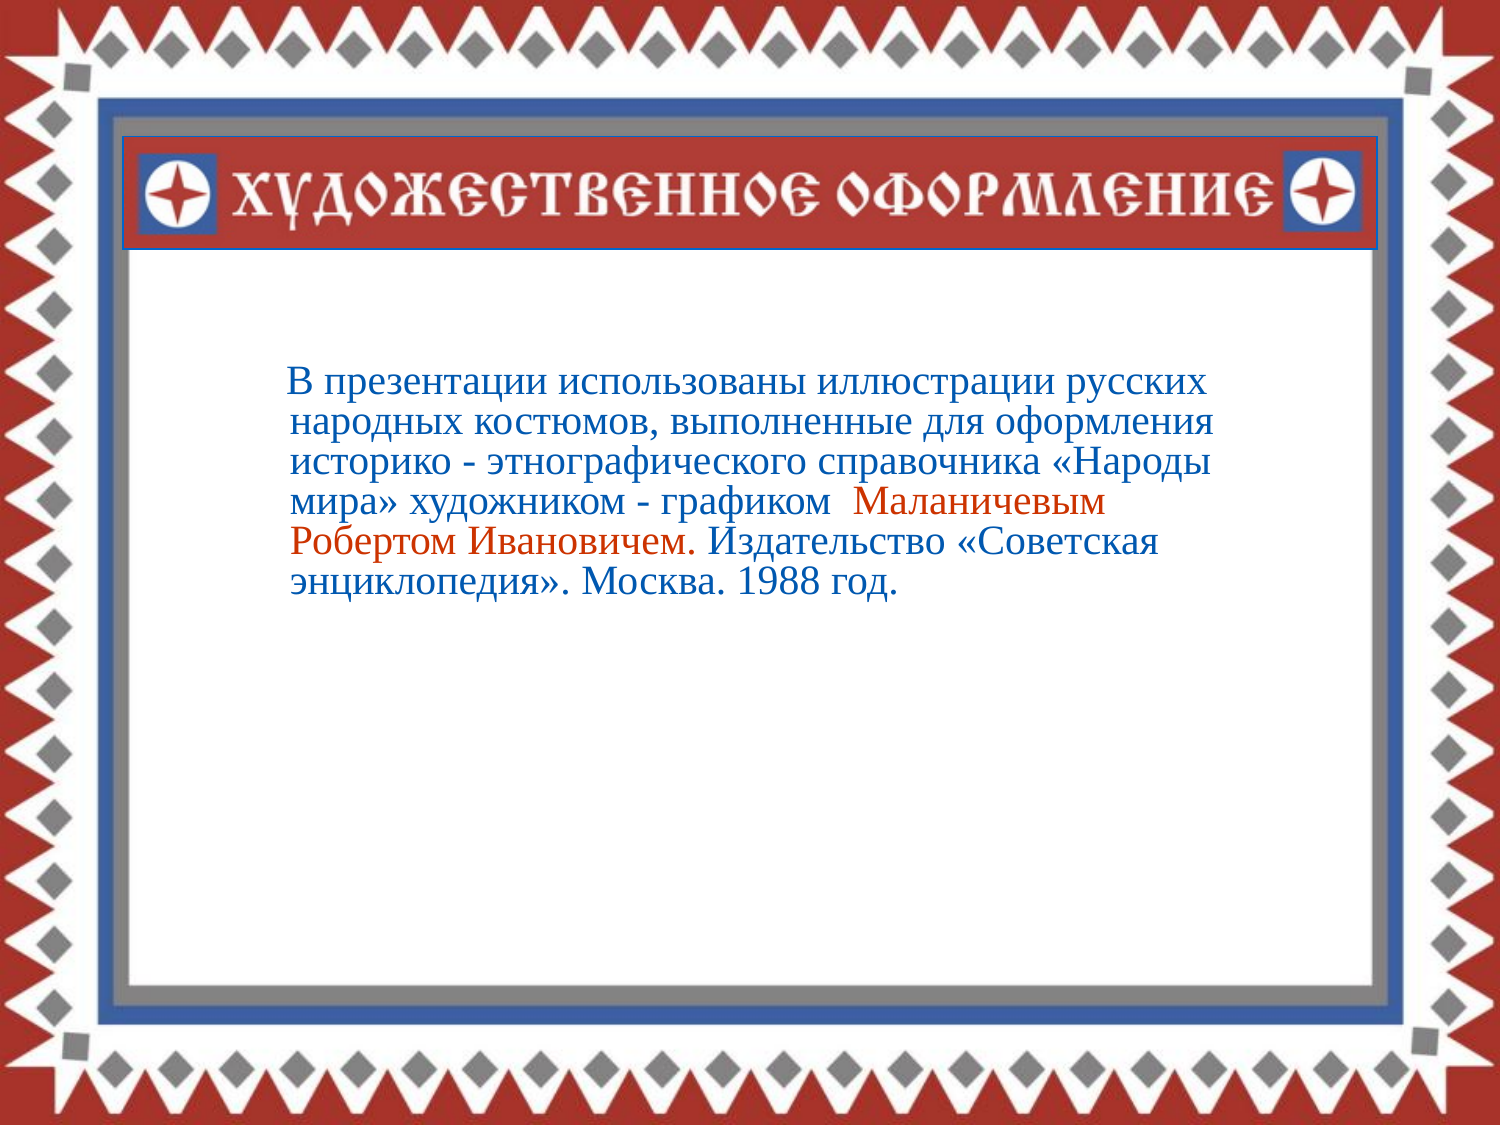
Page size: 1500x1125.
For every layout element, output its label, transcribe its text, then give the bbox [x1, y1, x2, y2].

picture [0, 0, 1500, 1125]
list В презентации использованы иллюстрации русских народных костюмов, выполненные для оформления историко - этнографического справочника «Народы мира» художником - графиком Маланичевым Робертом Ивановичем. Издательство «Советская энциклопедия». Москва. 1988 год. [218, 290, 1294, 918]
